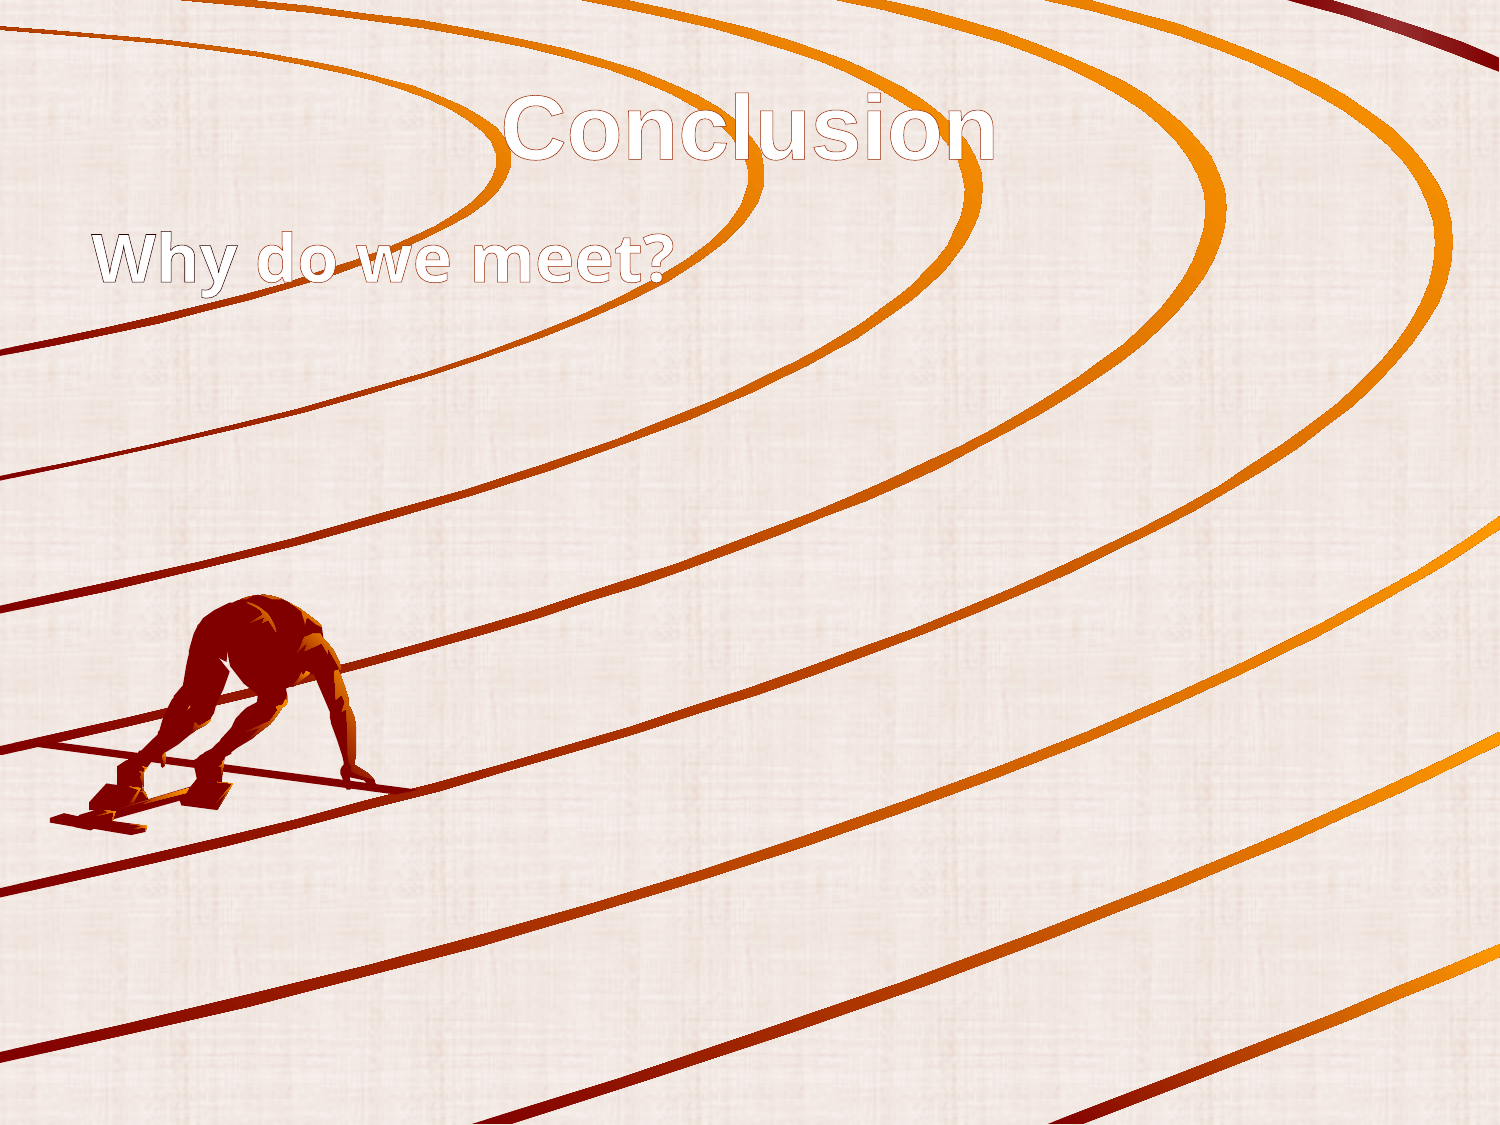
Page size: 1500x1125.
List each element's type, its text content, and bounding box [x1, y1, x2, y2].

title Conclusion [75, 66, 1425, 186]
text_box Why do we meet? [76, 208, 1424, 303]
